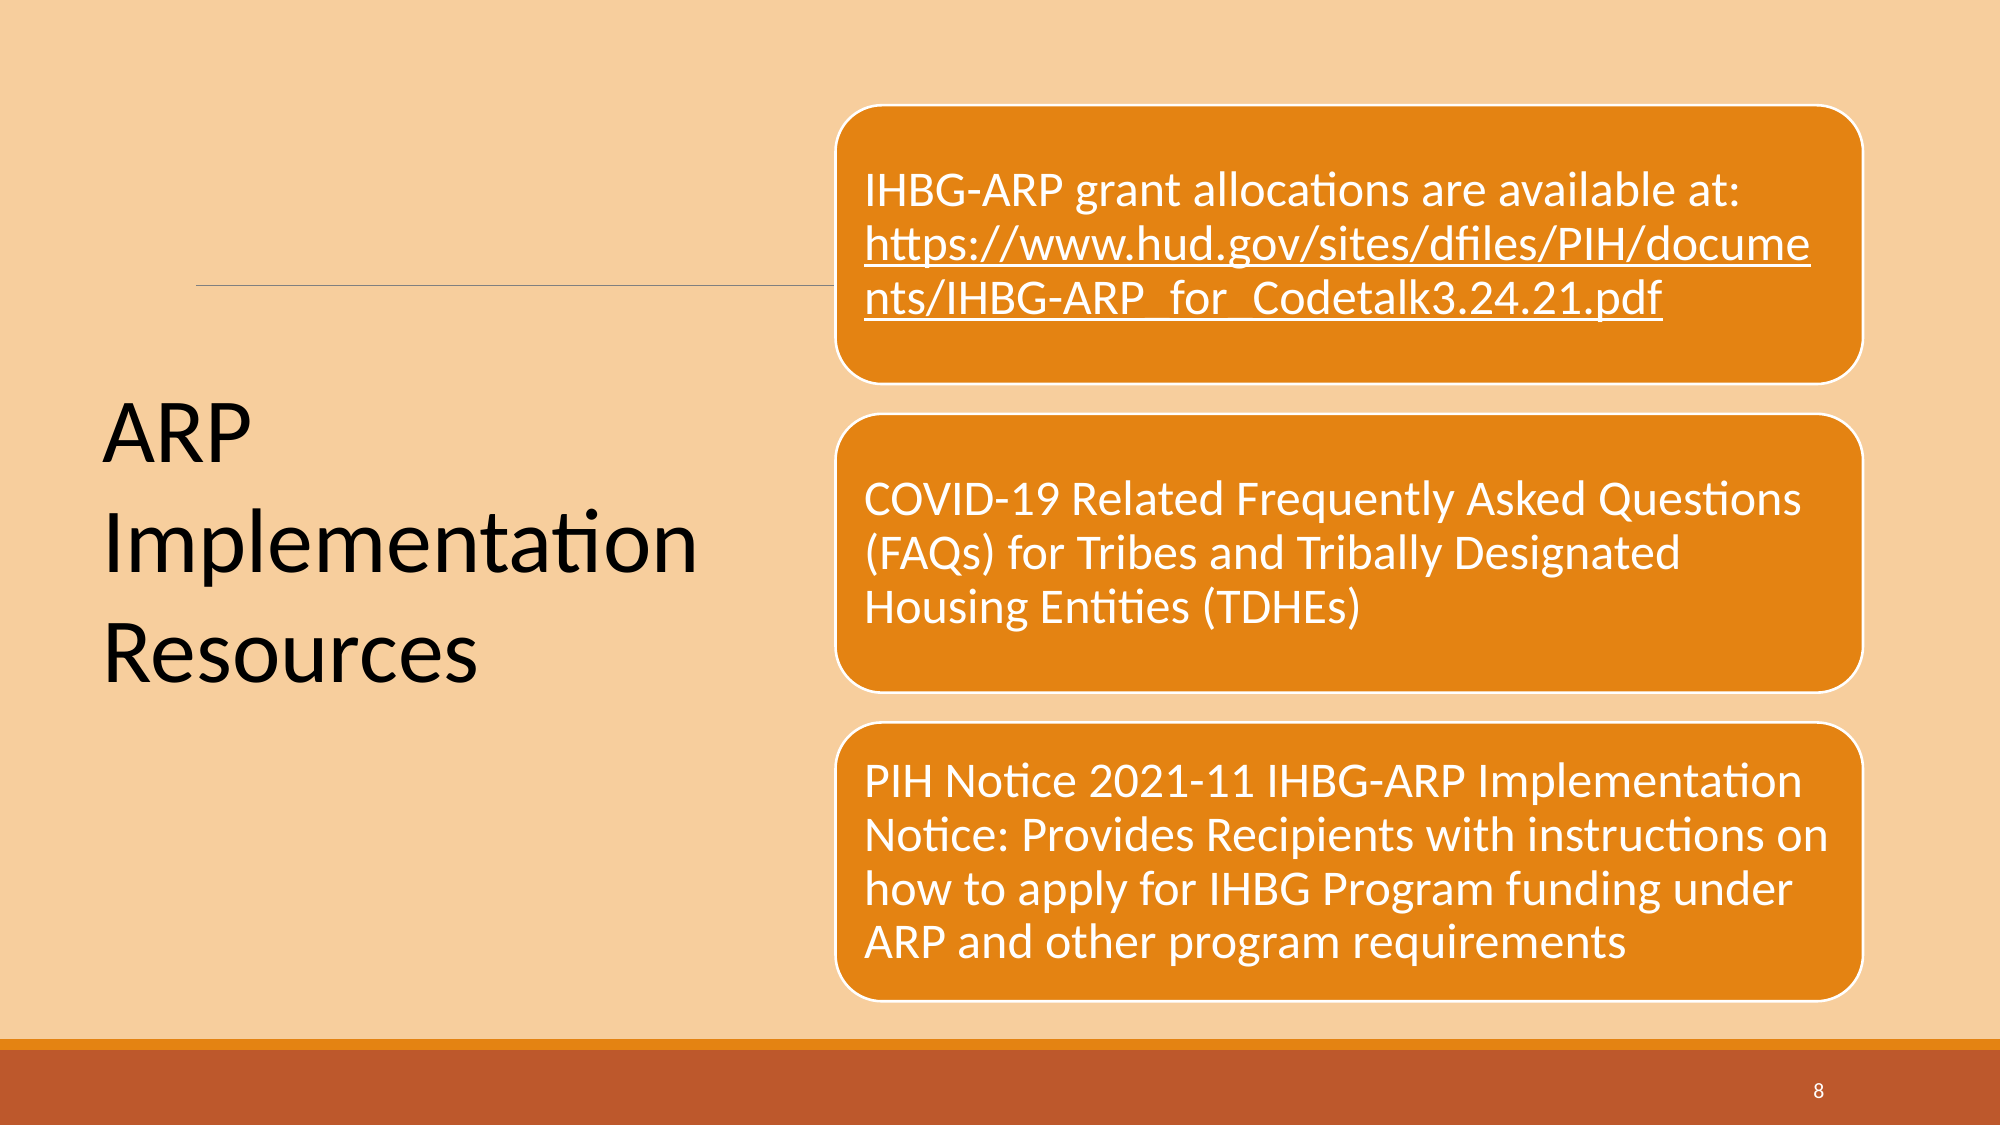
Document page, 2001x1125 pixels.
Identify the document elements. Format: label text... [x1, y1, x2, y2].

text_box COVID-19 Related Frequently Asked Questions (FAQs) for Tribes and Tribally Designated Housing Entities (TDHEs) [834, 412, 1865, 694]
text_box IHBG-ARP grant allocations are available at: https://www.hud.gov/sites/dfiles/PIH/documents/IHBG-ARP_for_Codetalk3.24.21.pdf [834, 103, 1865, 386]
text_box ARP Implementation Resources [87, 363, 787, 709]
slide_number 8 [1624, 1059, 1840, 1120]
text_box PIH Notice 2021-11 IHBG-ARP Implementation Notice: Provides Recipients with instructions on how to apply for IHBG Program funding under ARP and other program requirements [834, 721, 1865, 1003]
